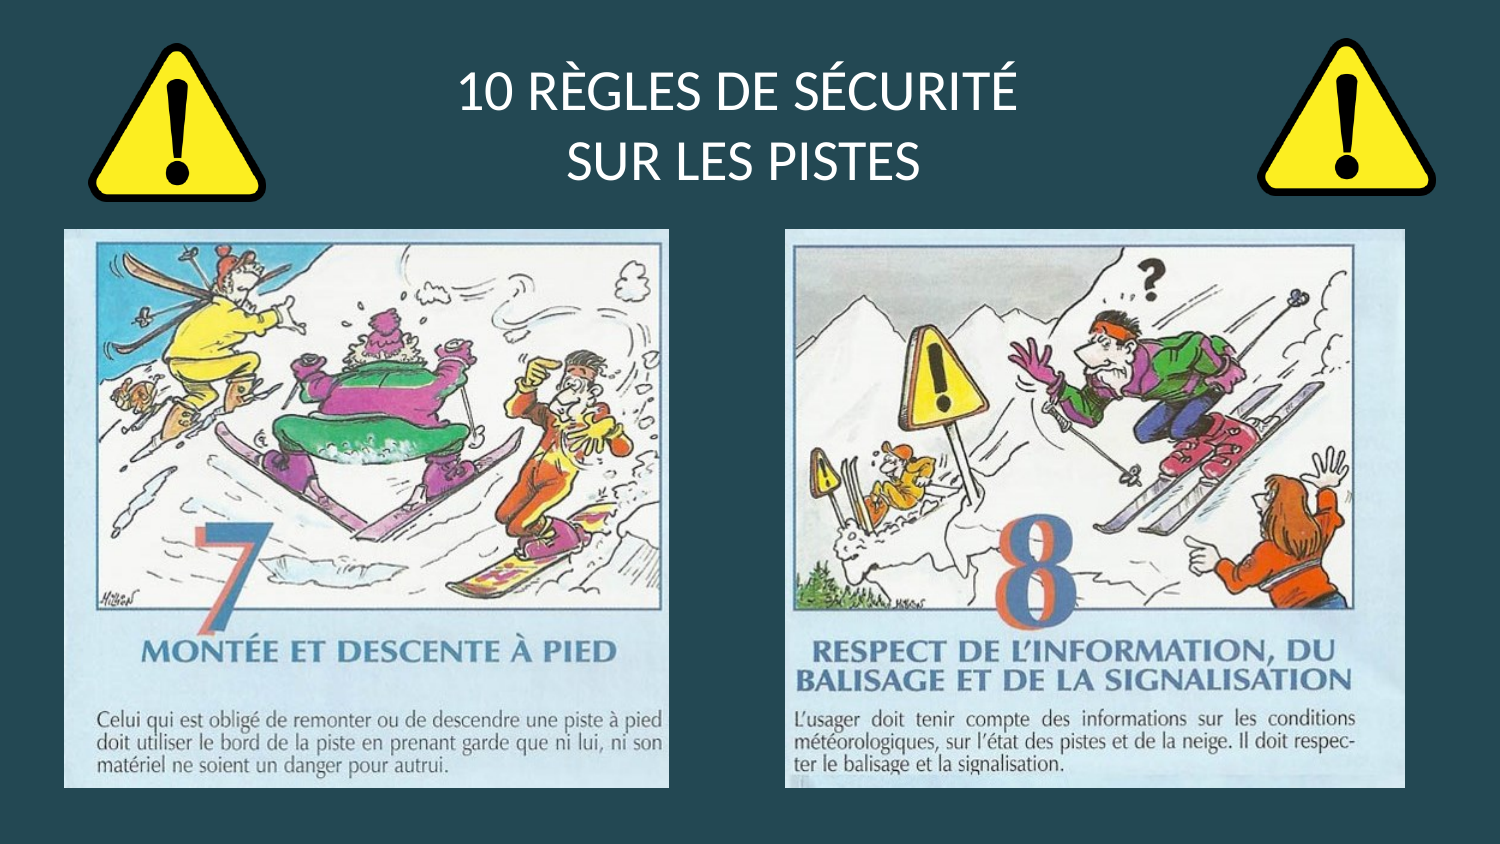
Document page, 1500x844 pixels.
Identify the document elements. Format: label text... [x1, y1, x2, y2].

picture [64, 229, 669, 789]
text_box 10 RÈGLES DE SÉCURITÉ SUR LES PISTES [318, 45, 1170, 200]
picture [785, 229, 1405, 789]
picture [88, 43, 266, 202]
picture [1257, 37, 1436, 196]
